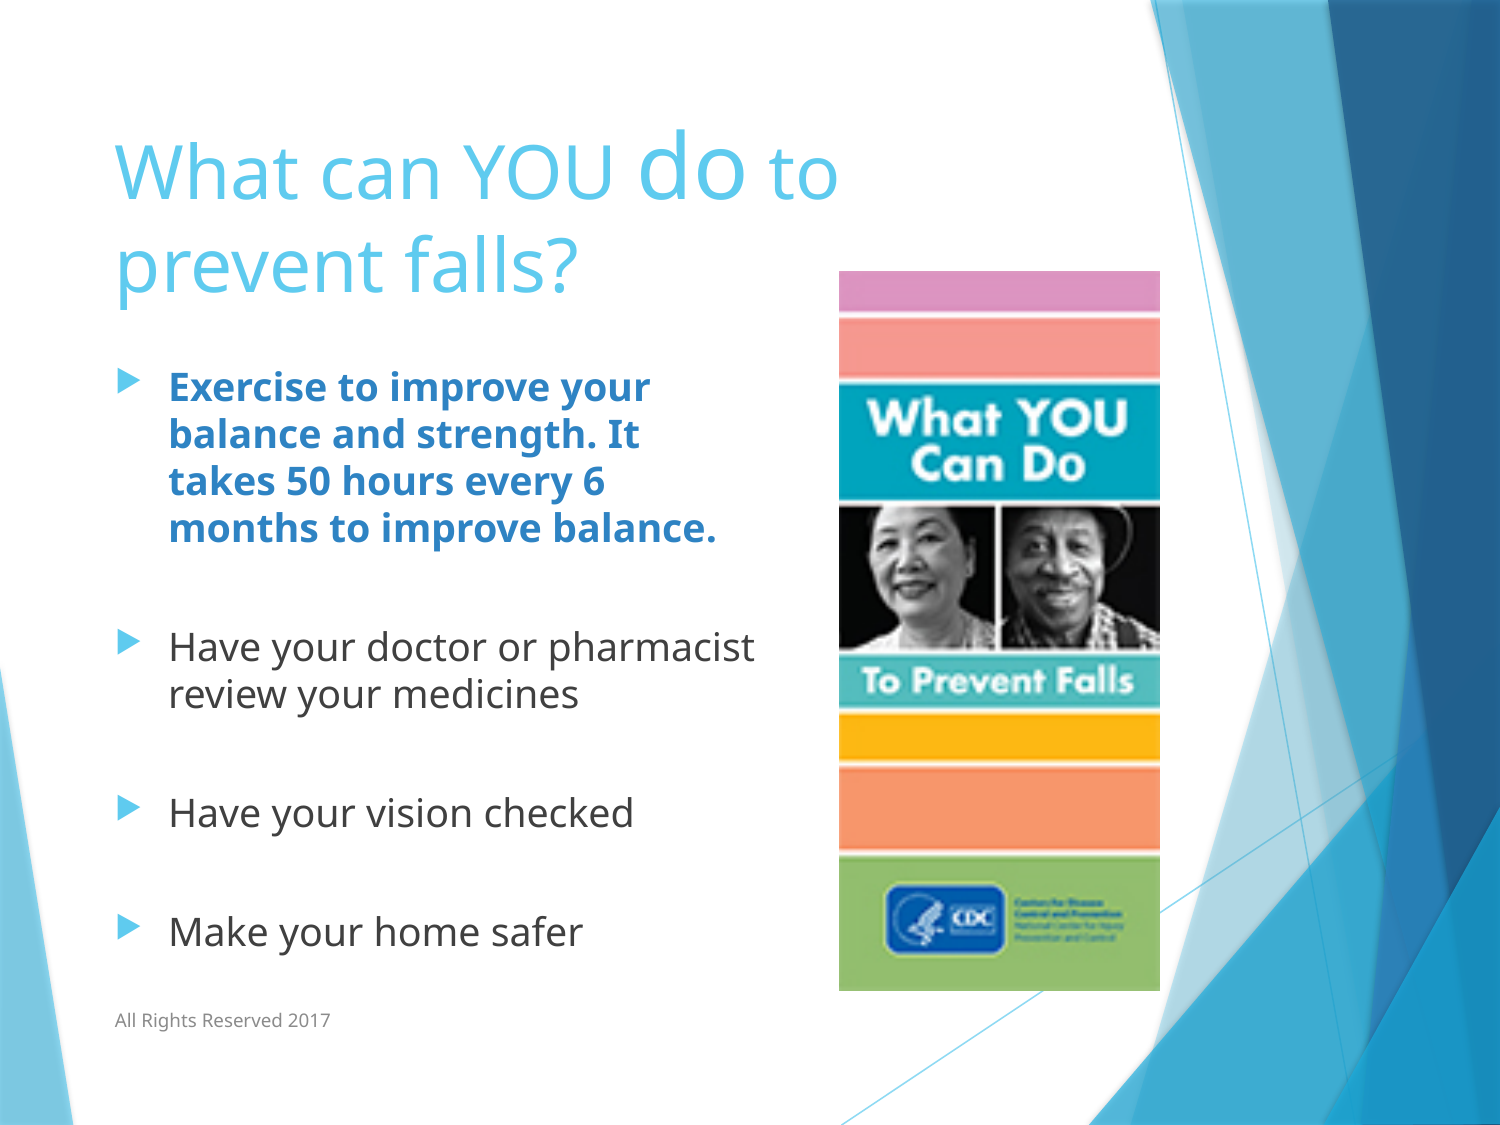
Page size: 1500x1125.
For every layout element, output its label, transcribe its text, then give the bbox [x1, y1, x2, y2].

footer All Rights Reserved 2017 [99, 991, 859, 1051]
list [838, 271, 1160, 992]
list Exercise to improve your balance and strength. It takes 50 hours every 6 months to improve balance. Have your doctor or pharmacist review your medicines Have your vision checked Make your home safer [99, 354, 773, 991]
title What can YOU do to prevent falls? [99, 99, 1142, 317]
